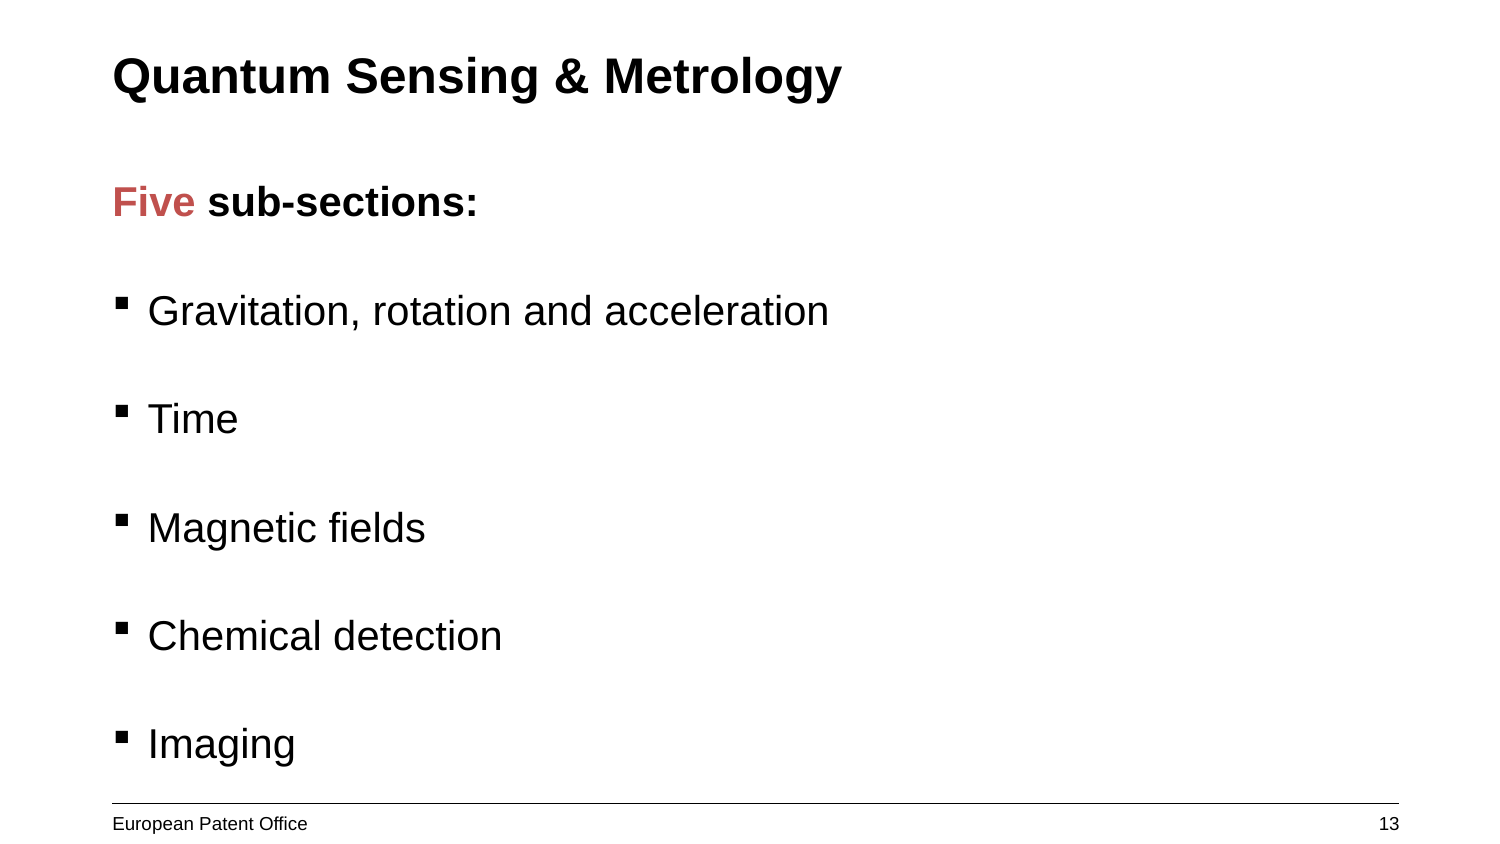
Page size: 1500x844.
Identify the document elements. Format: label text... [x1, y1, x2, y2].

slide_number 13 [1304, 811, 1400, 840]
list Five sub-sections: Gravitation, rotation and acceleration Time Magnetic fields Chemical detection Imaging [112, 150, 1400, 777]
list Quantum Sensing & Metrology [112, 43, 1400, 111]
